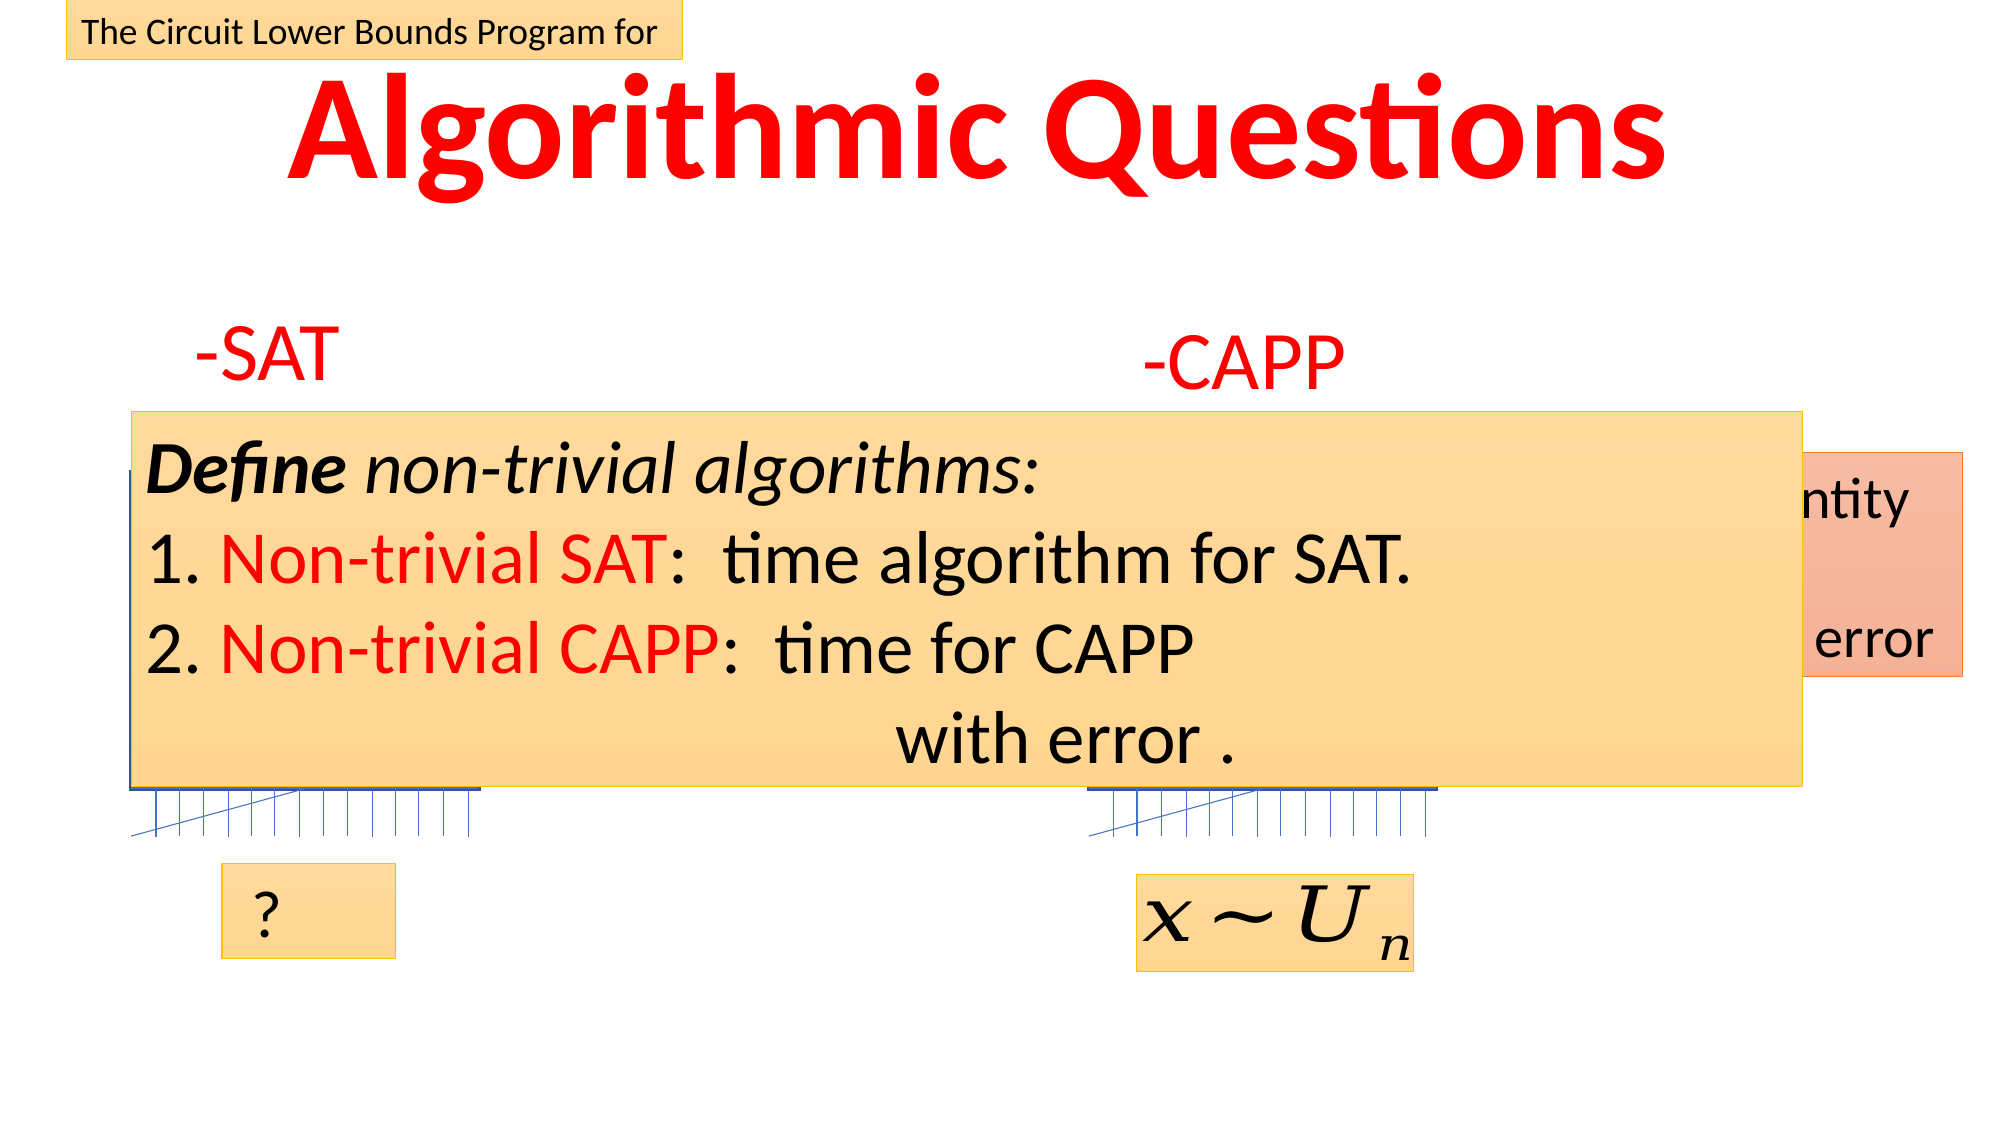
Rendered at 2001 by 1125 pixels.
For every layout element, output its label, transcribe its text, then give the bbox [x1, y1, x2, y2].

title Algorithmic Questions [187, 22, 1771, 219]
